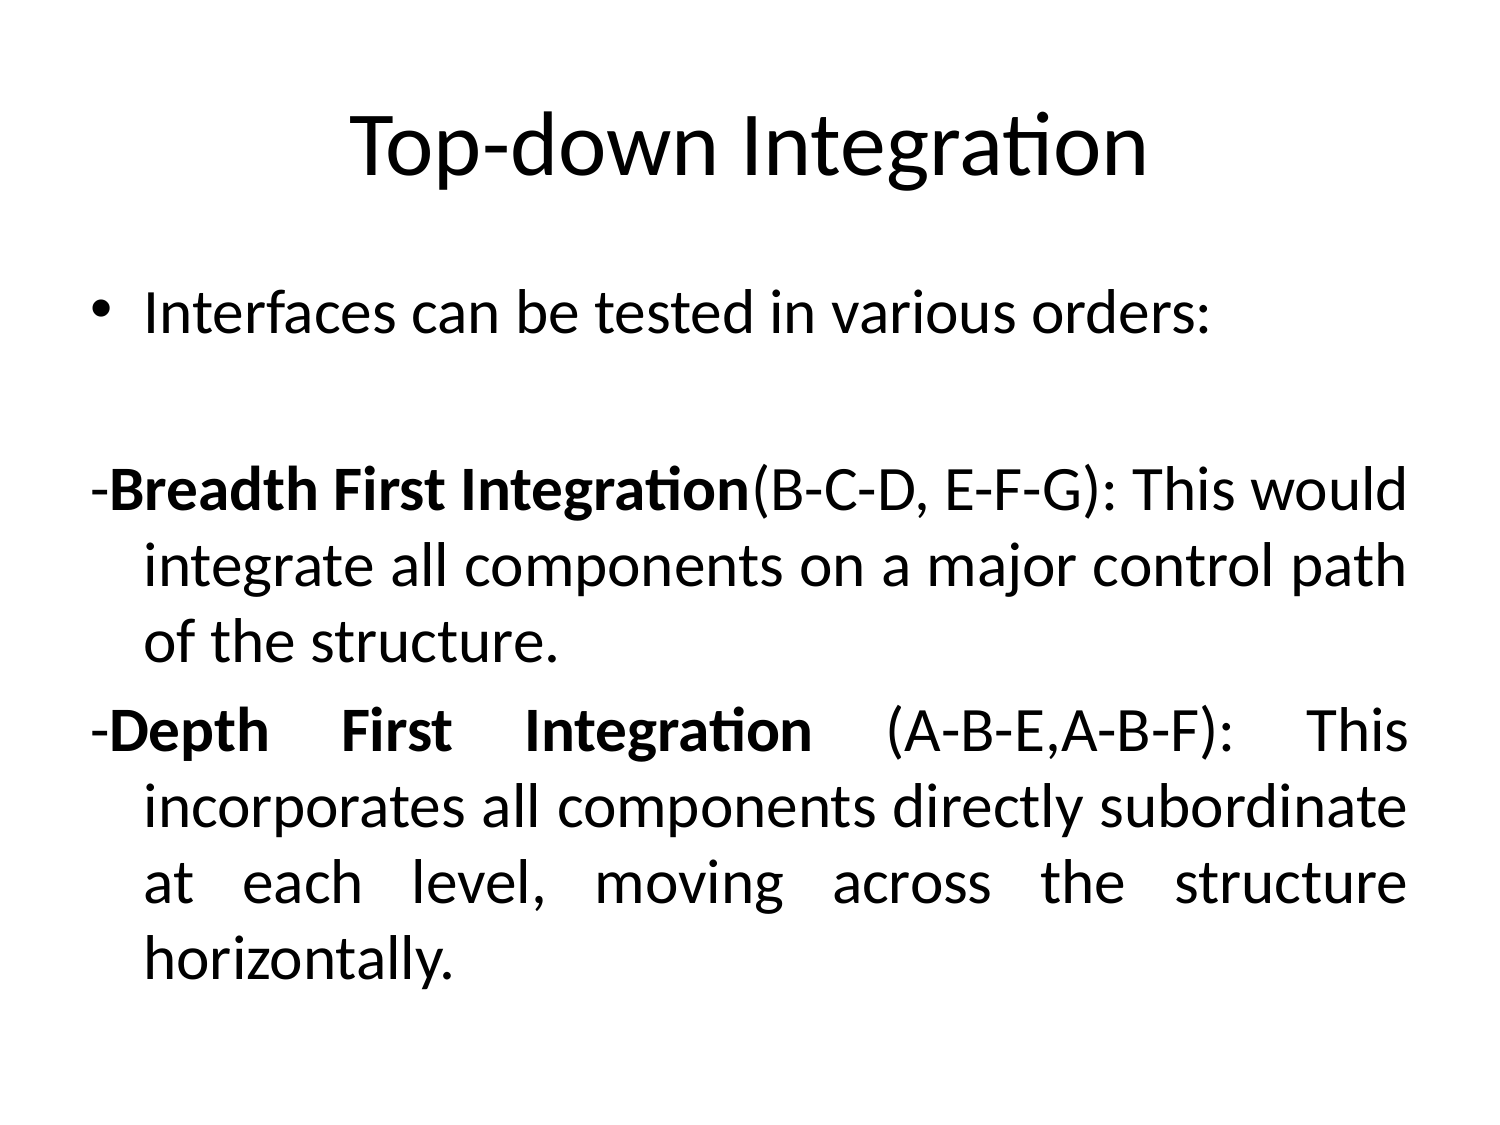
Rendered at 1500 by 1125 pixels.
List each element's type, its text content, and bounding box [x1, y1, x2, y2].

list Interfaces can be tested in various orders: -Breadth First Integration(B-C-D, E-F-G): This would integrate all components on a major control path of the structure. -Depth First Integration (A-B-E,A-B-F): This incorporates all components directly subordinate at each level, moving across the structure horizontally. [75, 262, 1425, 1005]
title Top-down Integration [75, 45, 1425, 233]
